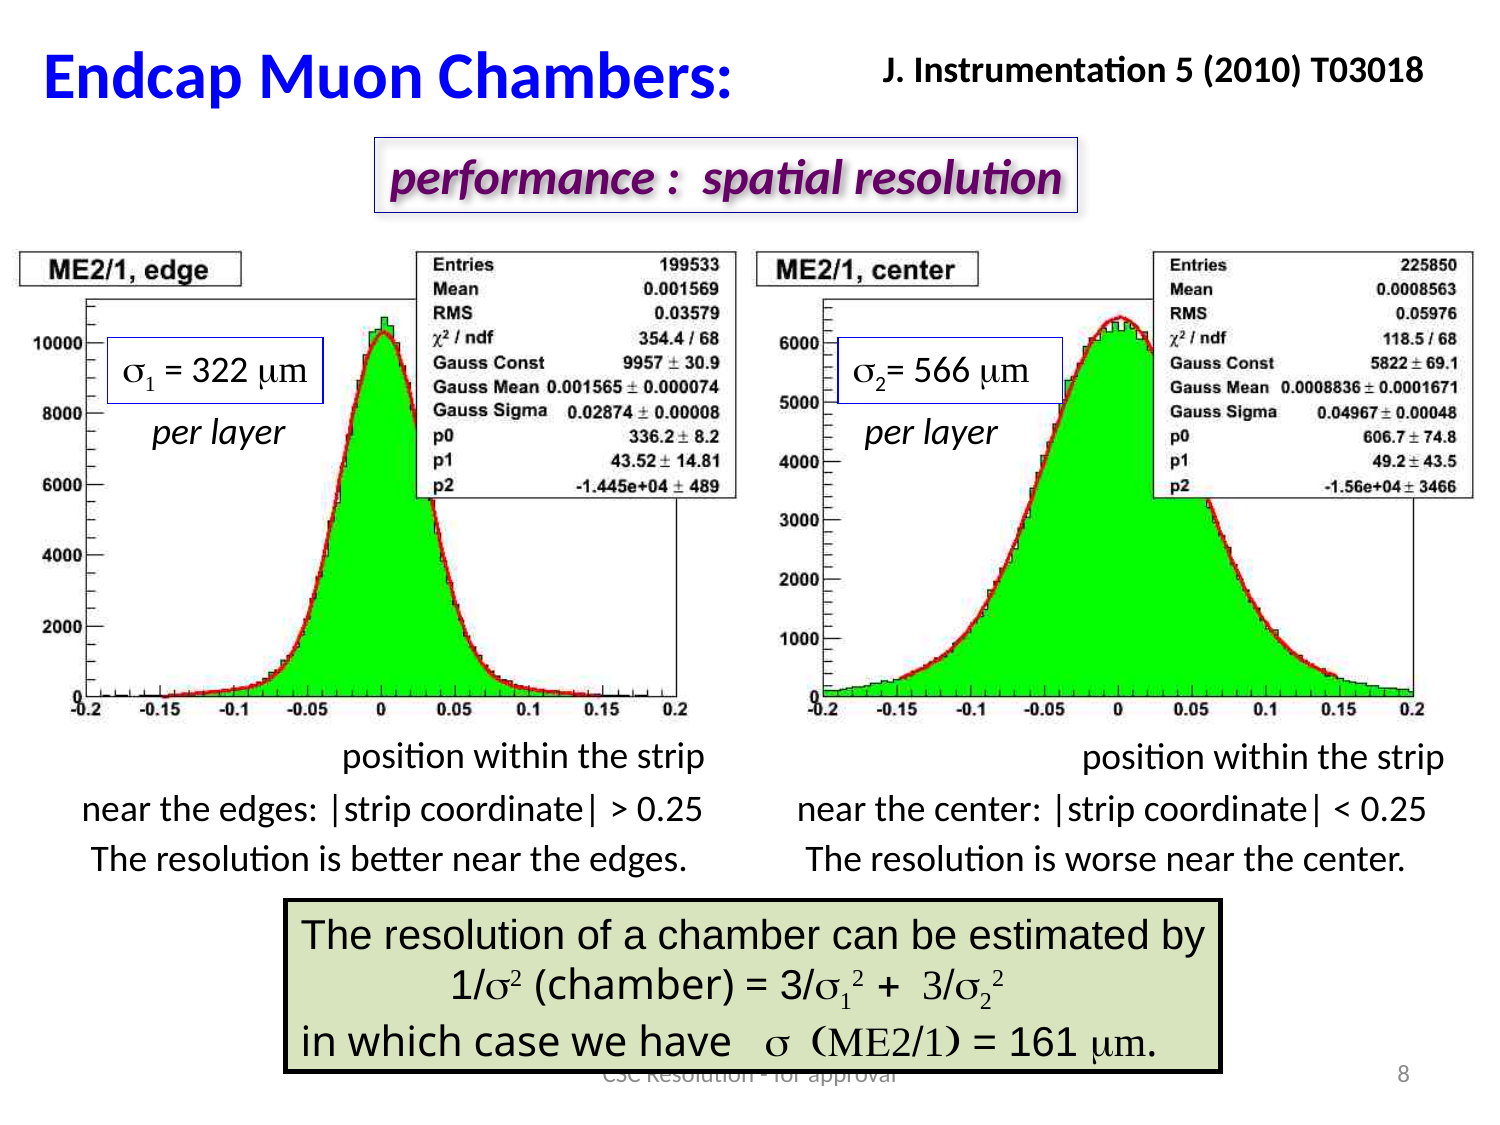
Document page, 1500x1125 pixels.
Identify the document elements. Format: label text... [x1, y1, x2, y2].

text_box J. Instrumentation 5 (2010) T03018 [868, 37, 1440, 98]
text_box near the edges: |strip coordinate| > 0.25 [66, 777, 720, 837]
text_box near the center: |strip coordinate| < 0.25 [782, 777, 1443, 837]
text_box The resolution is worse near the center. [790, 827, 1423, 887]
picture [12, 249, 1488, 747]
text_box performance : spatial resolution [374, 137, 1078, 213]
slide_number 8 [1074, 1042, 1425, 1103]
text_box position within the strip [1067, 755, 1461, 785]
text_box The resolution of a chamber can be estimated by 1/s2 (chamber) = 3/s12 + 3/s22 in which case we have s (ME2/1) = 161 mm. [285, 900, 1221, 1072]
footer CSC Resolution - for approval [512, 1072, 988, 1103]
text_box The resolution is better near the edges. [75, 827, 704, 887]
text_box position within the strip [327, 755, 721, 784]
text_box Endcap Muon Chambers: [28, 24, 750, 120]
